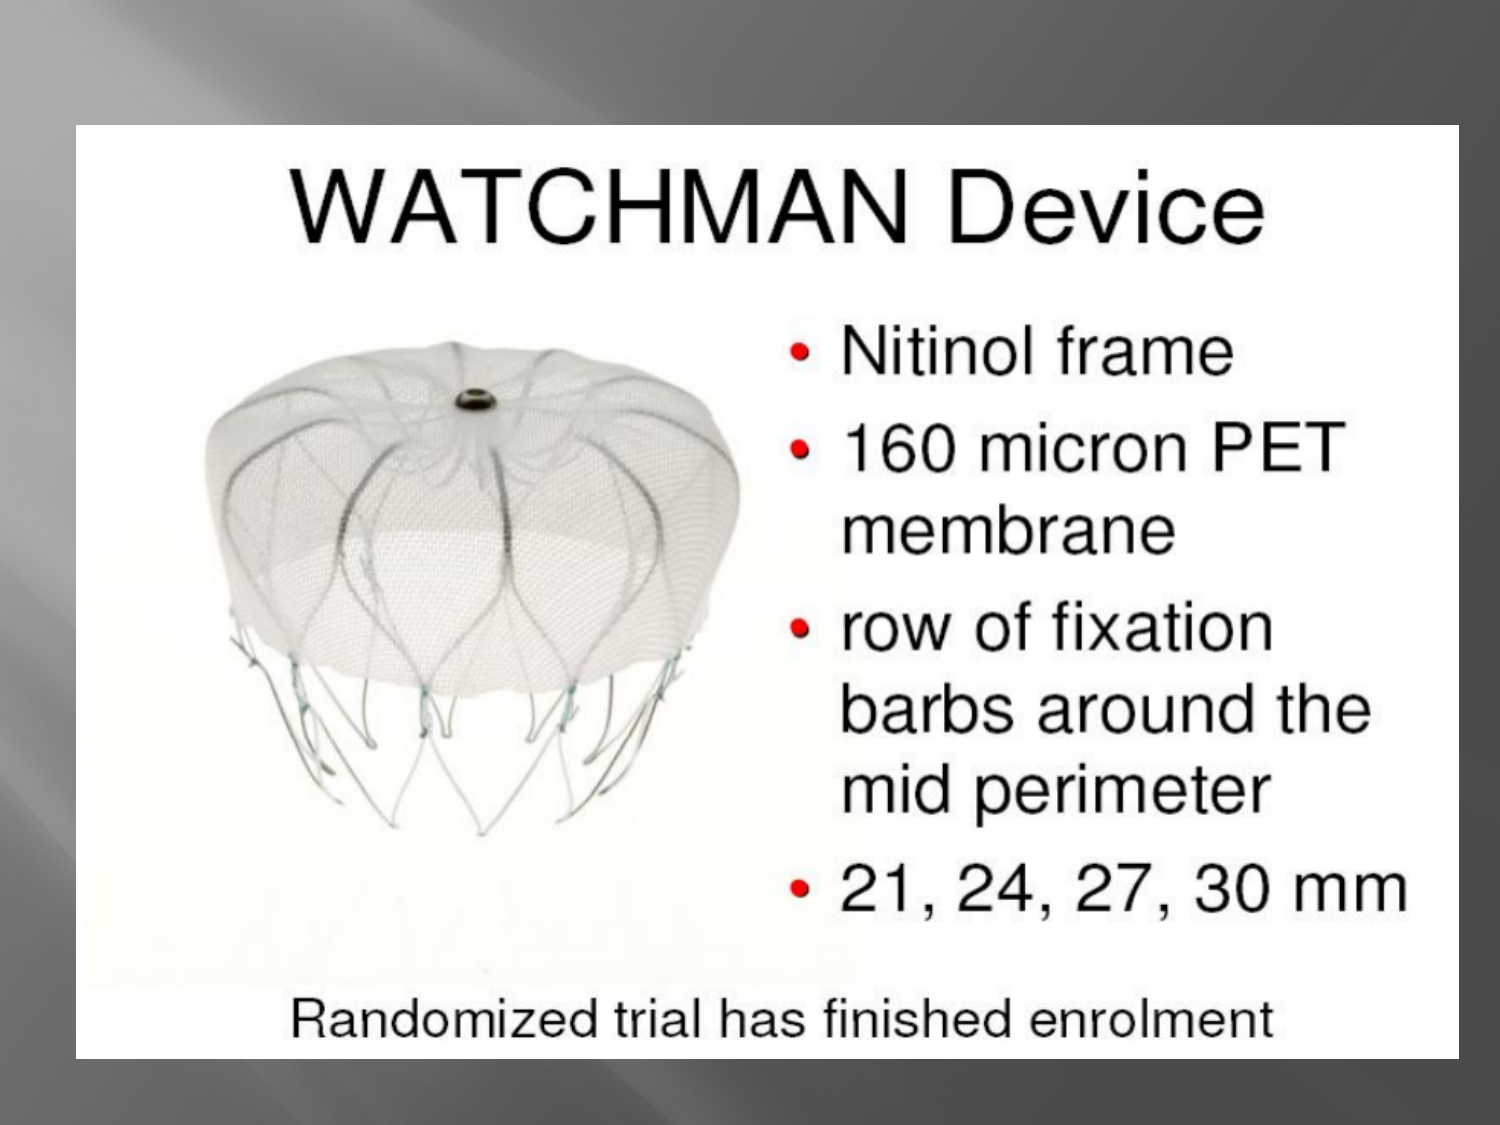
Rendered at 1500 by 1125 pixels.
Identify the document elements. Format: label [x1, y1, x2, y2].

list [76, 125, 1459, 1059]
